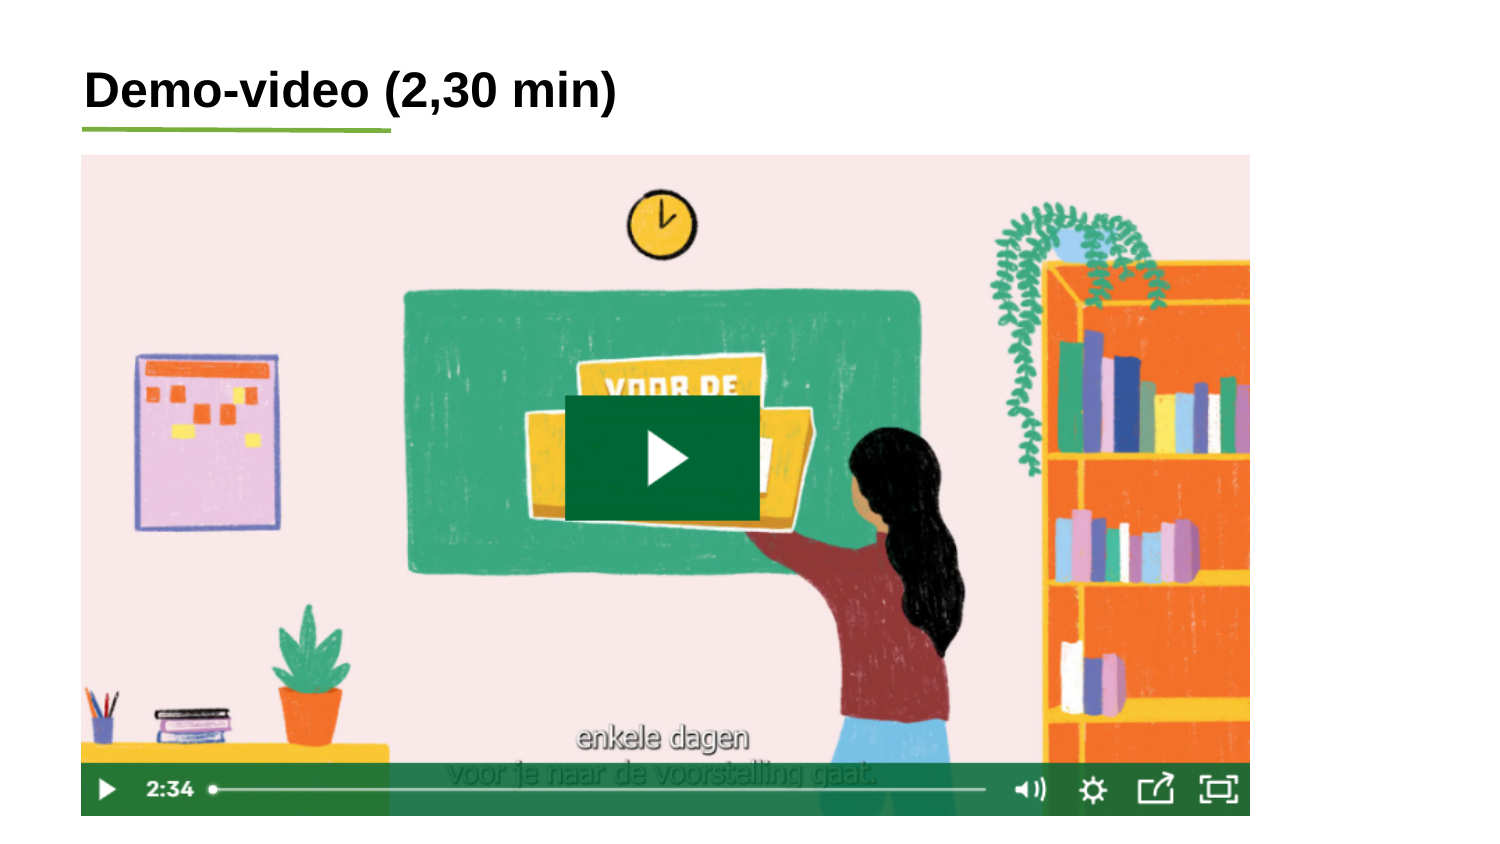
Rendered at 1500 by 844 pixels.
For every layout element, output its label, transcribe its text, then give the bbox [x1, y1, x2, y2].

text_box Demo-video (2,30 min) [68, 42, 1162, 108]
picture [81, 152, 1250, 816]
